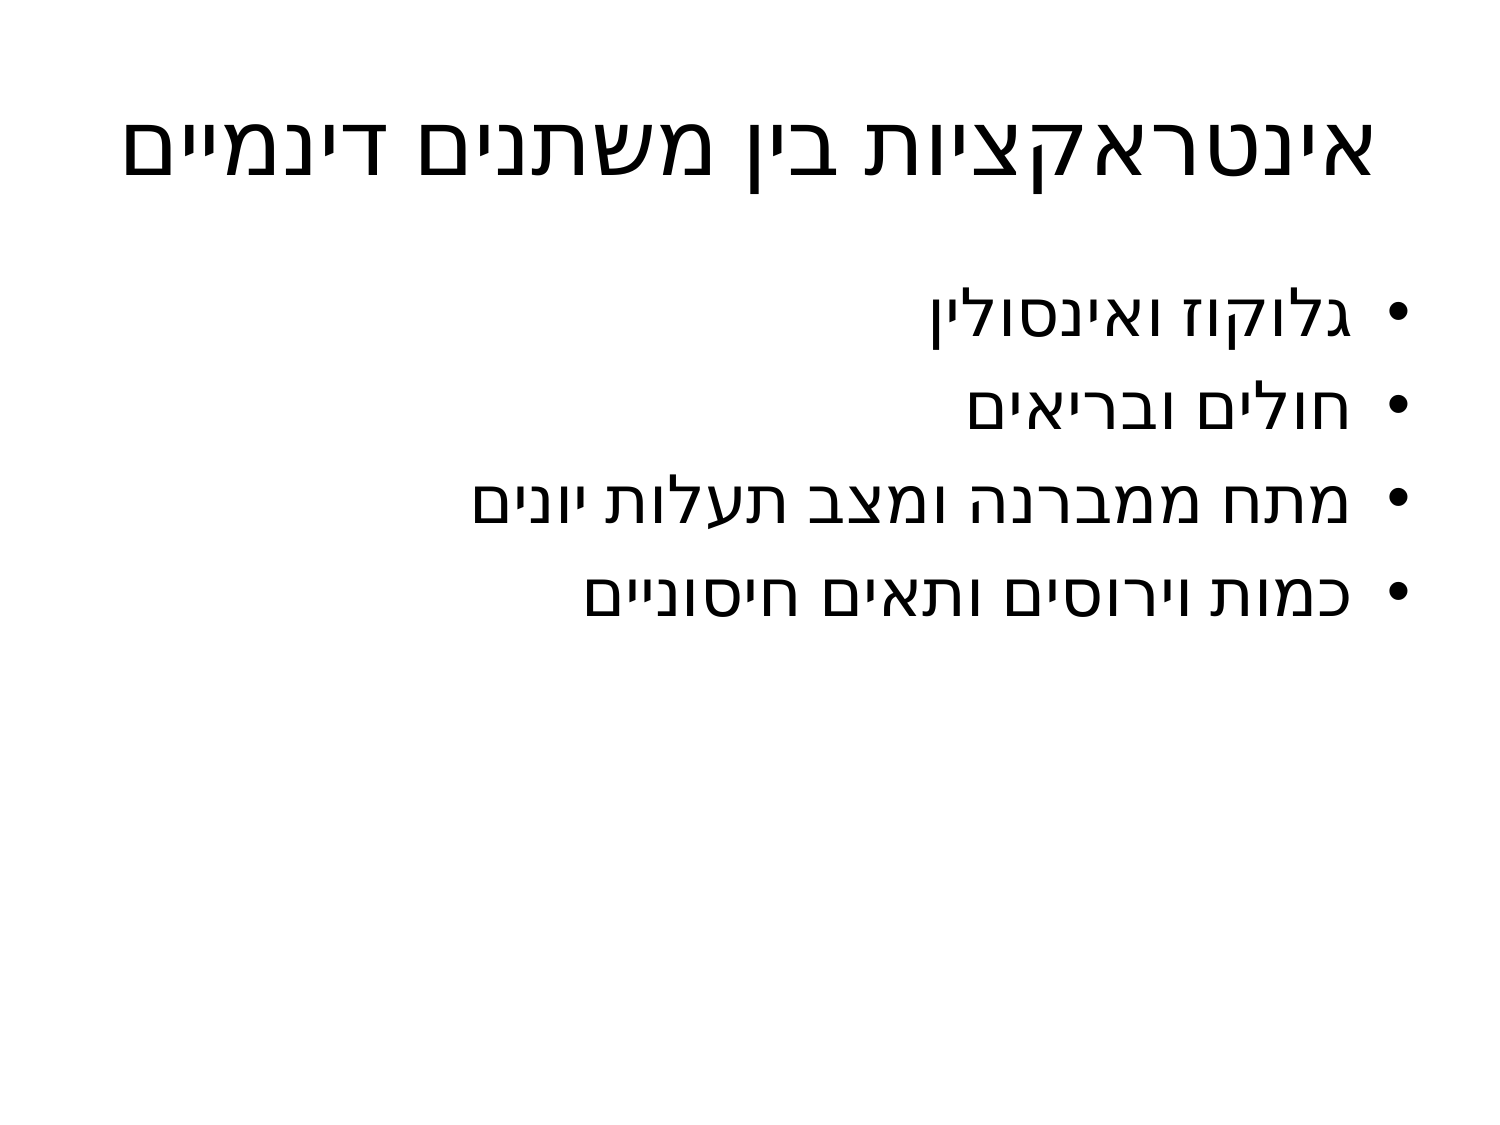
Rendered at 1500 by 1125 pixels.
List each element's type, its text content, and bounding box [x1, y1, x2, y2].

list גלוקוז ואינסולין חולים ובריאים מתח ממברנה ומצב תעלות יונים כמות וירוסים ותאים חיסוניים [75, 262, 1425, 1005]
title אינטראקציות בין משתנים דינמיים [75, 45, 1425, 233]
